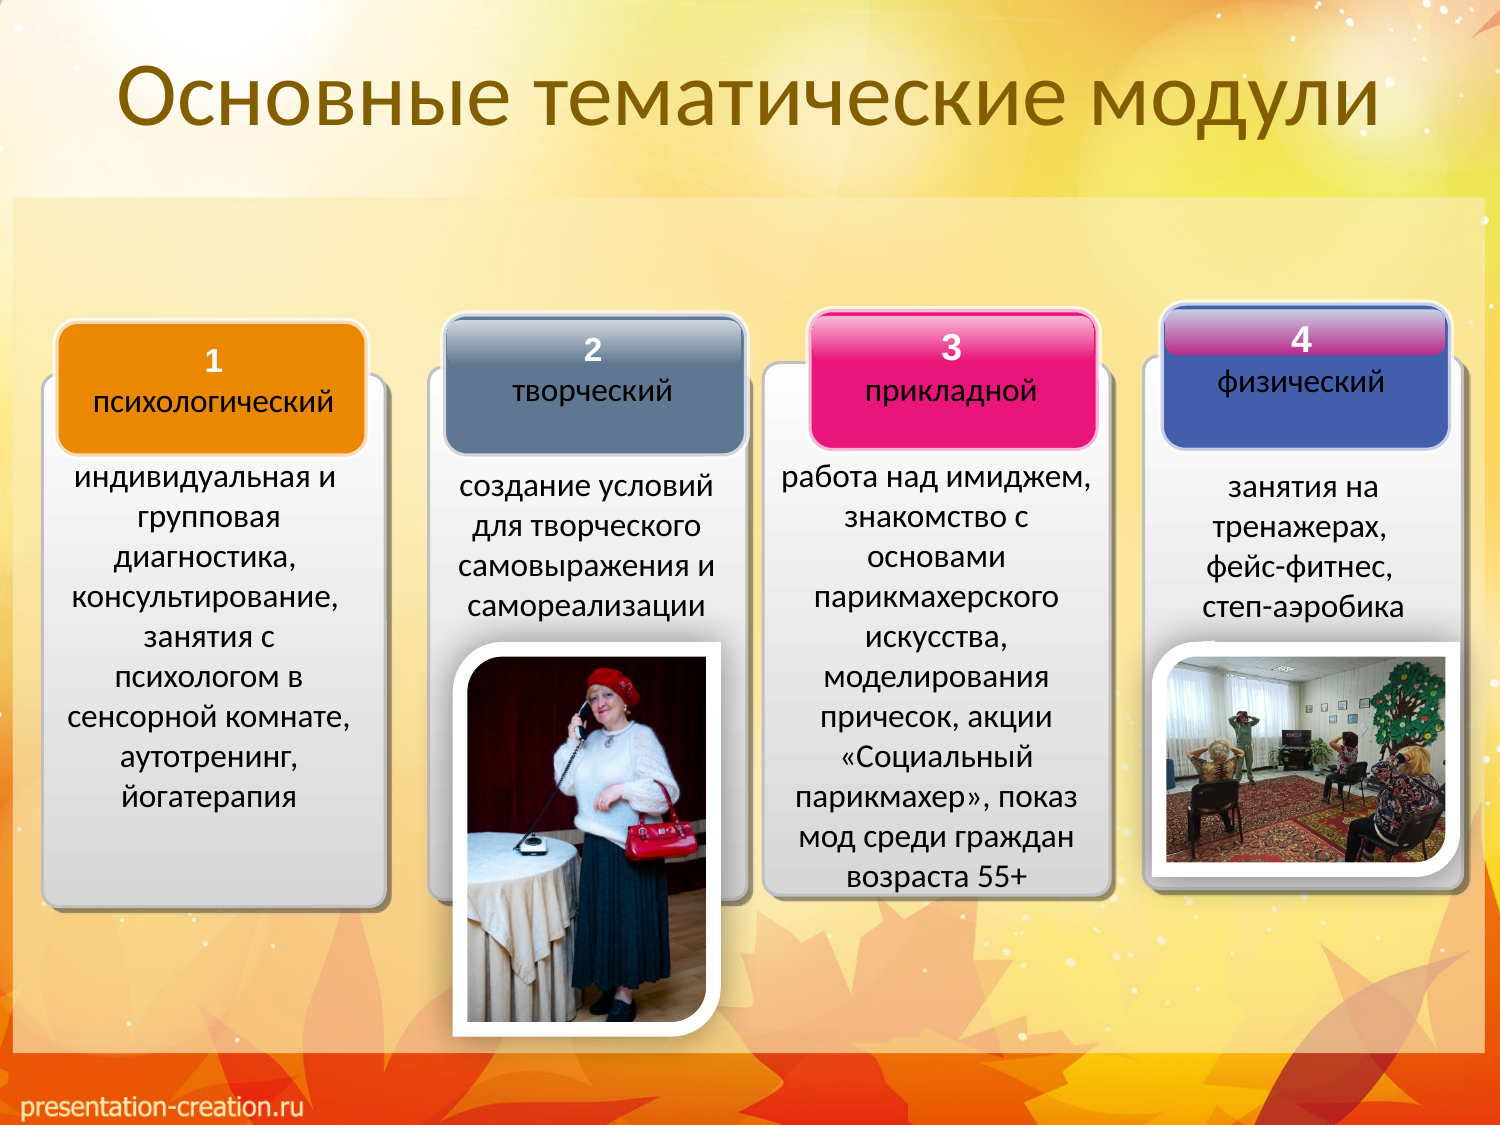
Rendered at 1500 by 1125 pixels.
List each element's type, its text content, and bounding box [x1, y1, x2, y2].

picture [0, 0, 1500, 1125]
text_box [42, 302, 1463, 907]
title Основные тематические модули [29, 8, 1471, 196]
